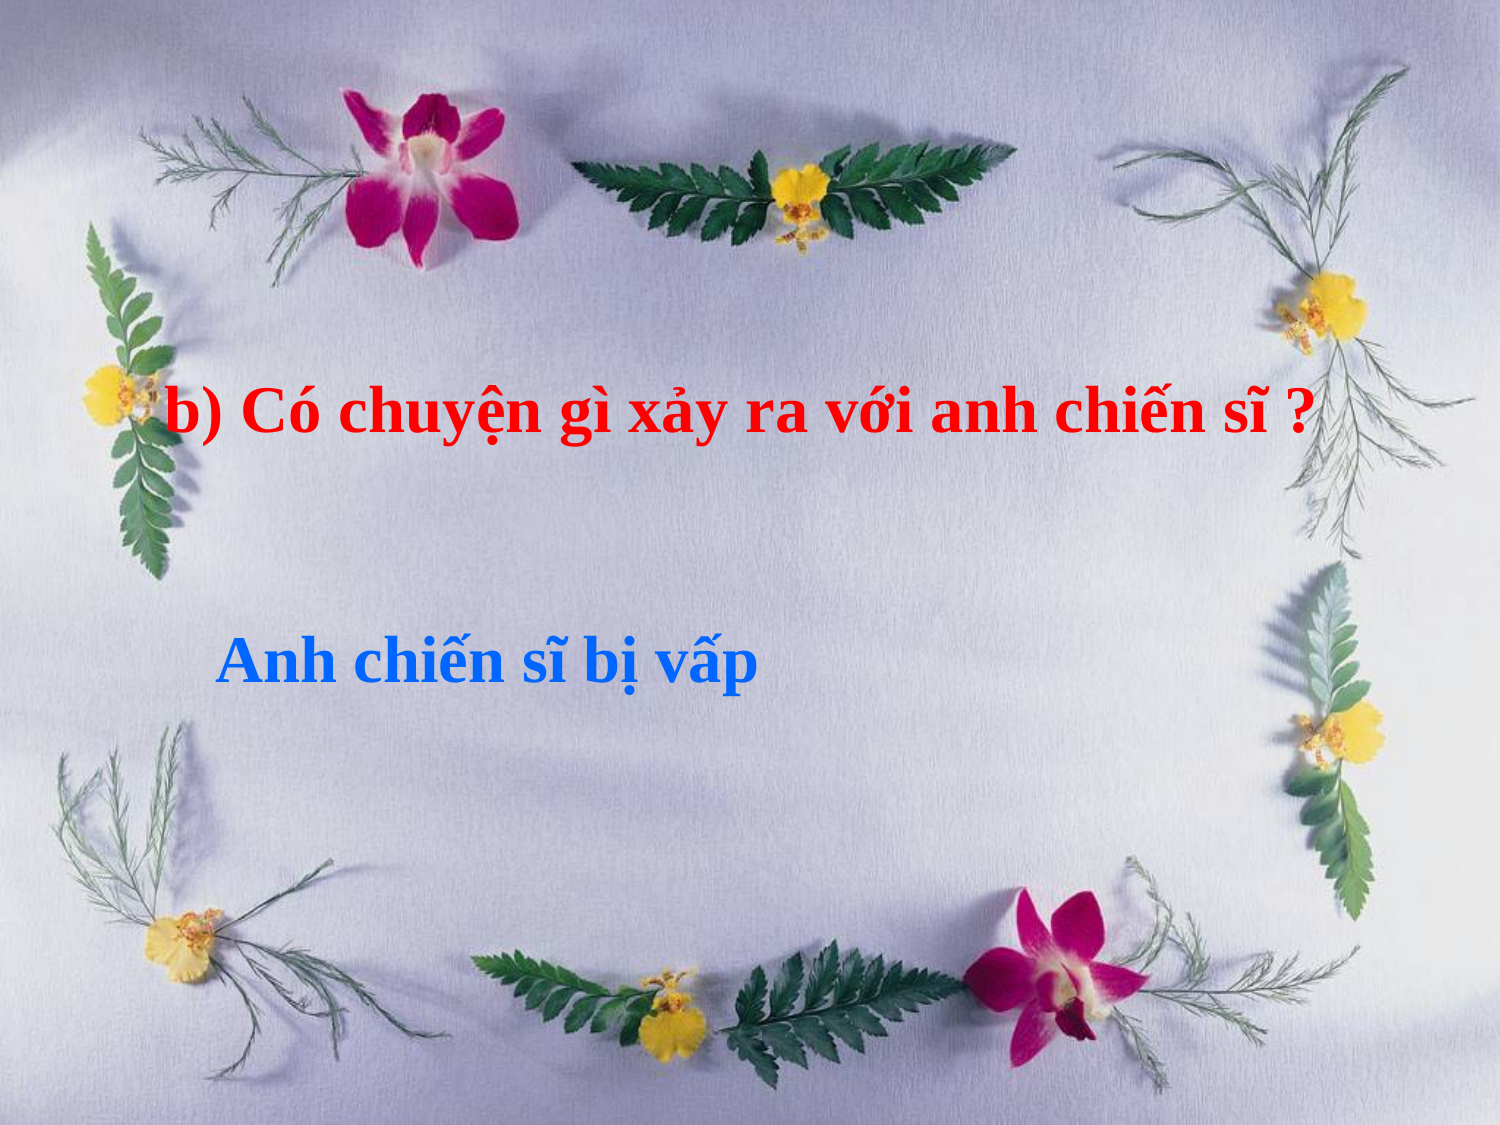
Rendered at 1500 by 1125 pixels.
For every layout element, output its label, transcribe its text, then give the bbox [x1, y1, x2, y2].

text_box Anh chiến sĩ bị vấp [149, 562, 1500, 750]
text_box b) Có chuyện gì xảy ra với anh chiến sĩ ? [149, 312, 1500, 500]
picture [0, 0, 1500, 1125]
